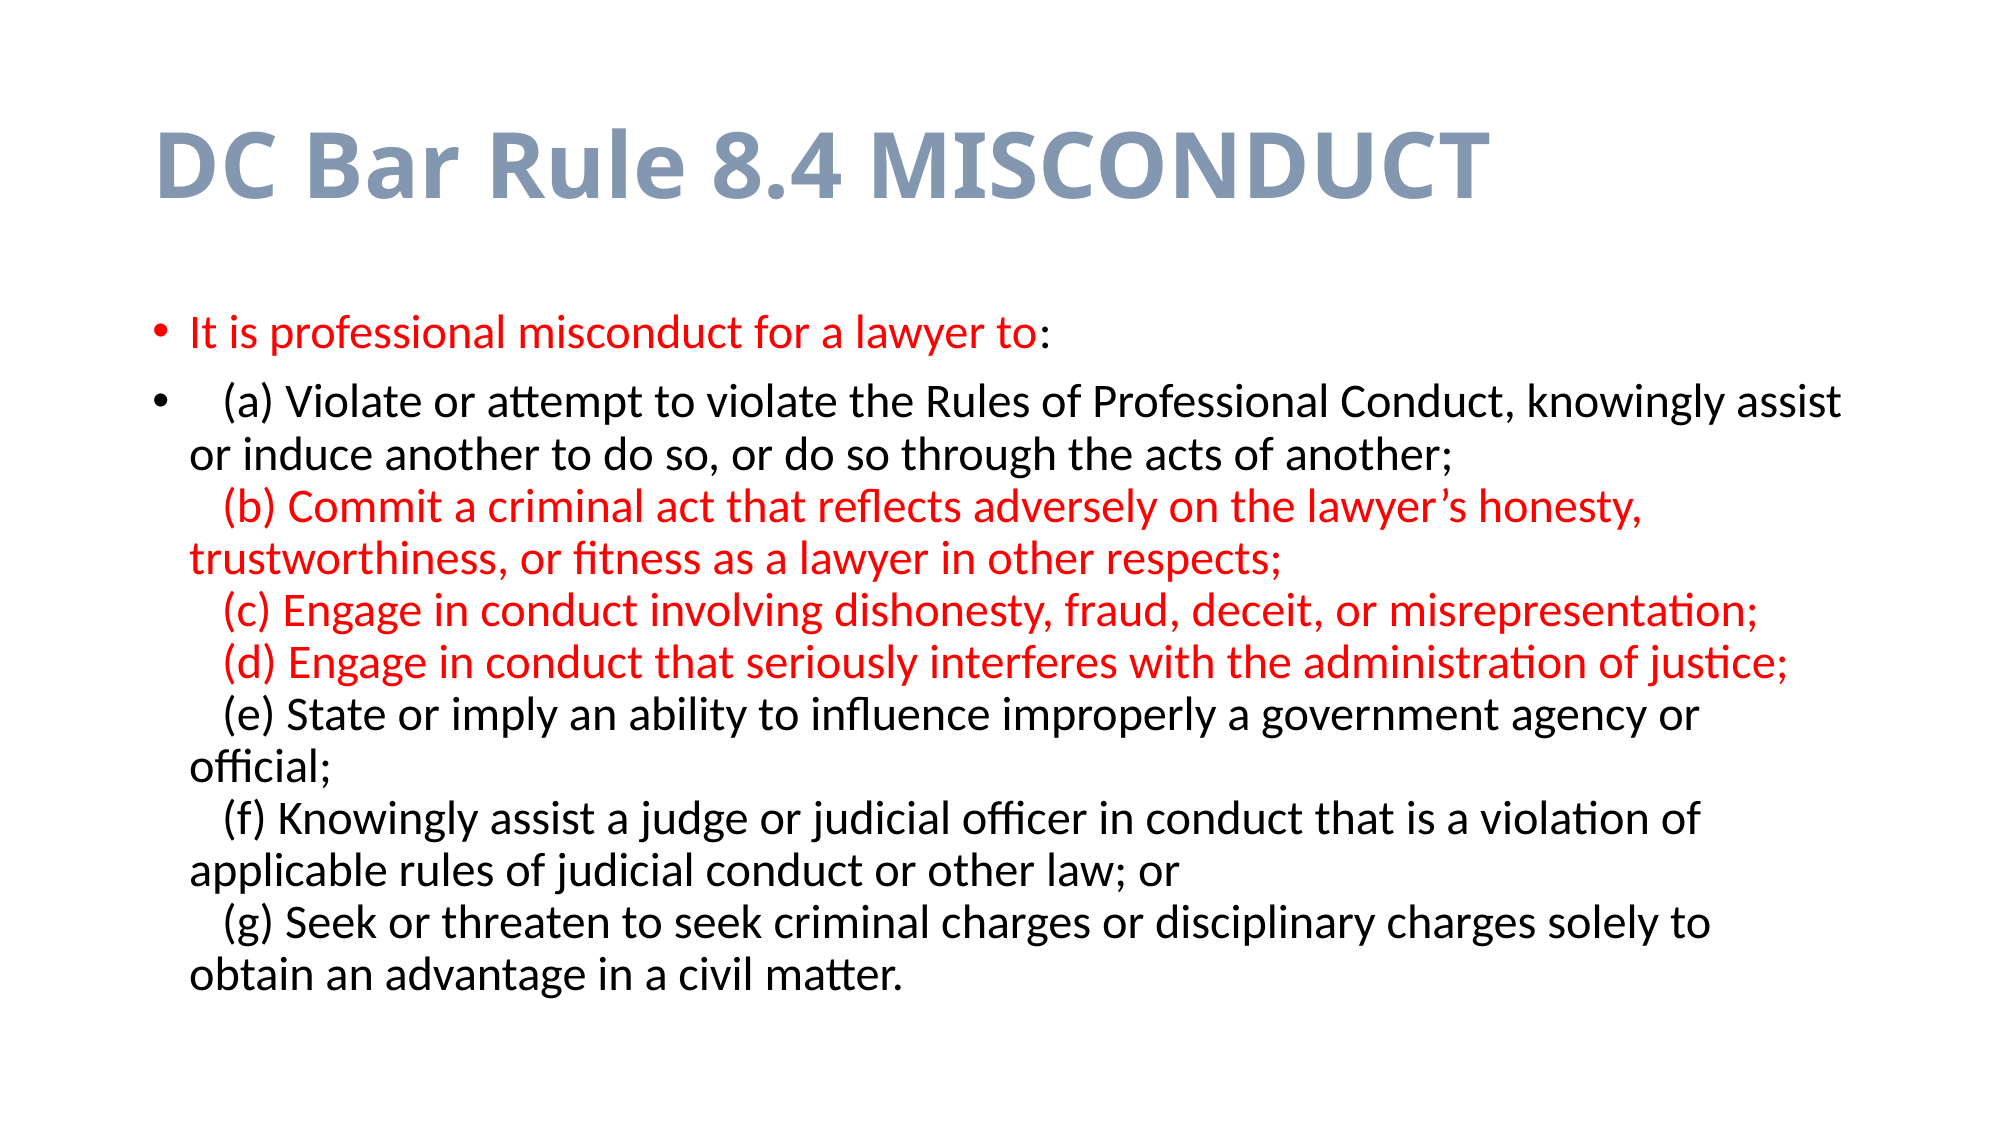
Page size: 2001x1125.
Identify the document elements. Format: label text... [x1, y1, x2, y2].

list It is professional misconduct for a lawyer to: (a) Violate or attempt to violate the Rules of Professional Conduct, knowingly assist or induce another to do so, or do so through the acts of another; (b) Commit a criminal act that reflects adversely on the lawyer’s honesty, trustworthiness, or fitness as a lawyer in other respects; (c) Engage in conduct involving dishonesty, fraud, deceit, or misrepresentation; (d) Engage in conduct that seriously interferes with the administration of justice; (e) State or imply an ability to influence improperly a government agency or official; (f) Knowingly assist a judge or judicial officer in conduct that is a violation of applicable rules of judicial conduct or other law; or (g) Seek or threaten to seek criminal charges or disciplinary charges solely to obtain an advantage in a civil matter. [137, 299, 1863, 1014]
title DC Bar Rule 8.4 MISCONDUCT [137, 59, 1863, 278]
